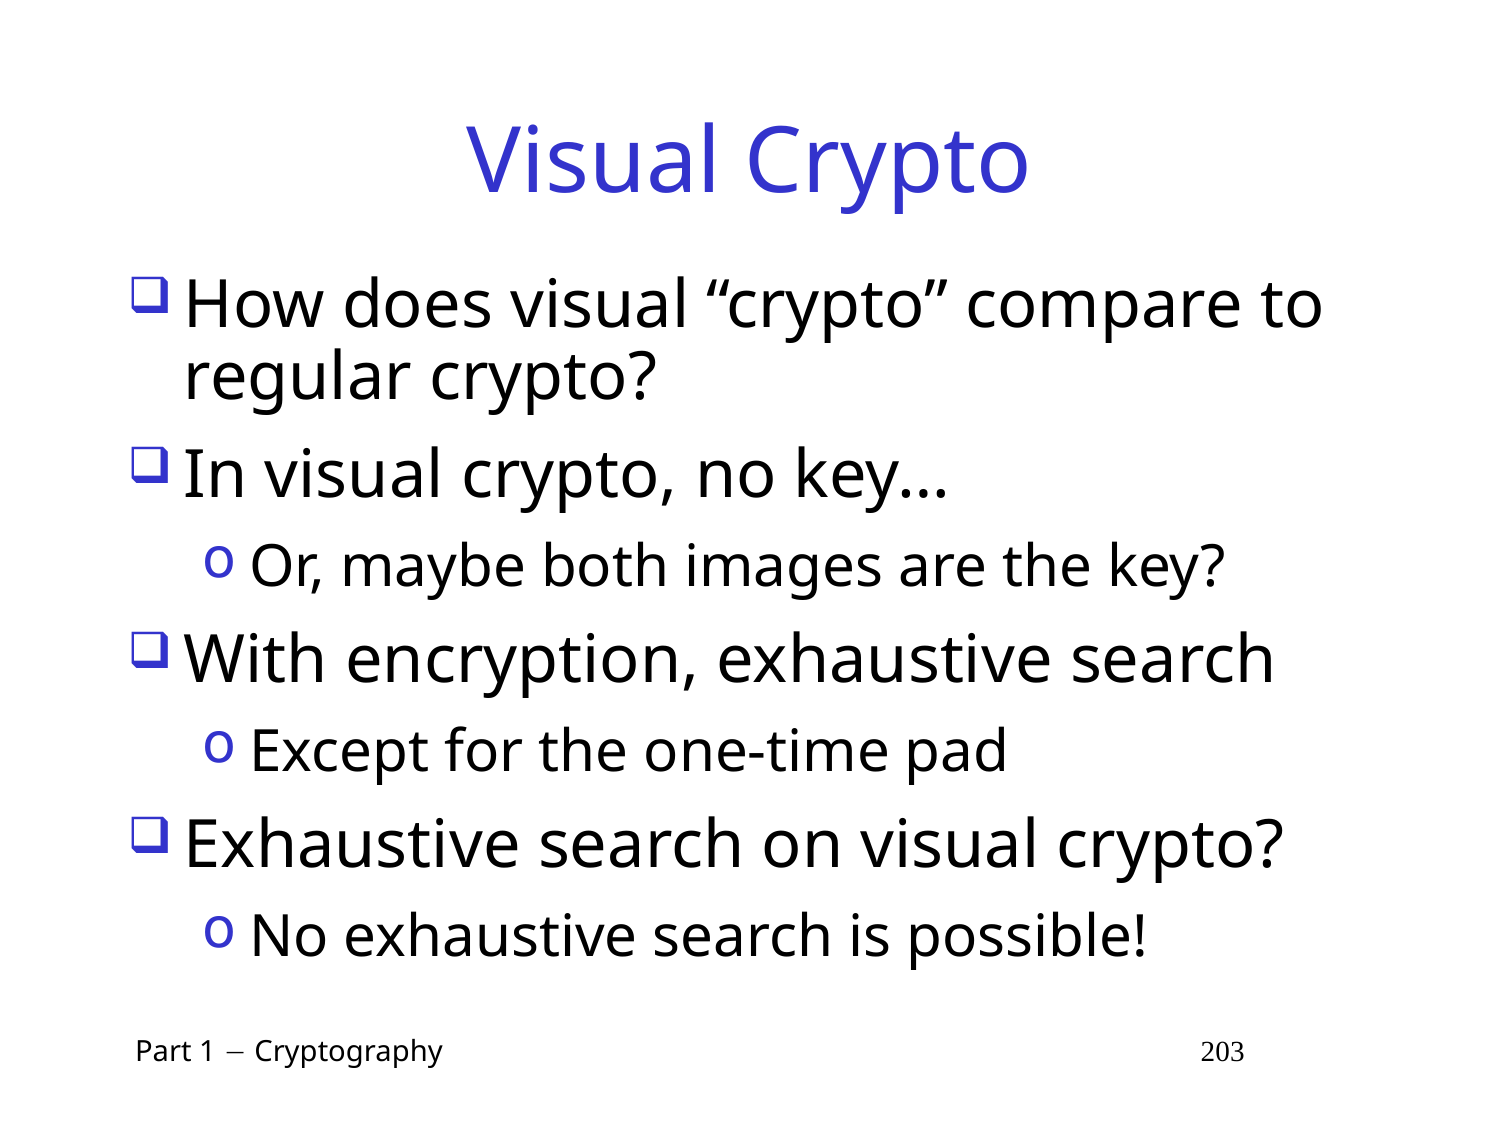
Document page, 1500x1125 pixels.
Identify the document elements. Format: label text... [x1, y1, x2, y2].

footer Part 1  Cryptography 203 [112, 1024, 1401, 1101]
list How does visual “crypto” compare to regular crypto? In visual crypto, no key… Or, maybe both images are the key? With encryption, exhaustive search Except for the one-time pad Exhaustive search on visual crypto? No exhaustive search is possible! [112, 262, 1401, 988]
title Visual Crypto [112, 62, 1388, 251]
